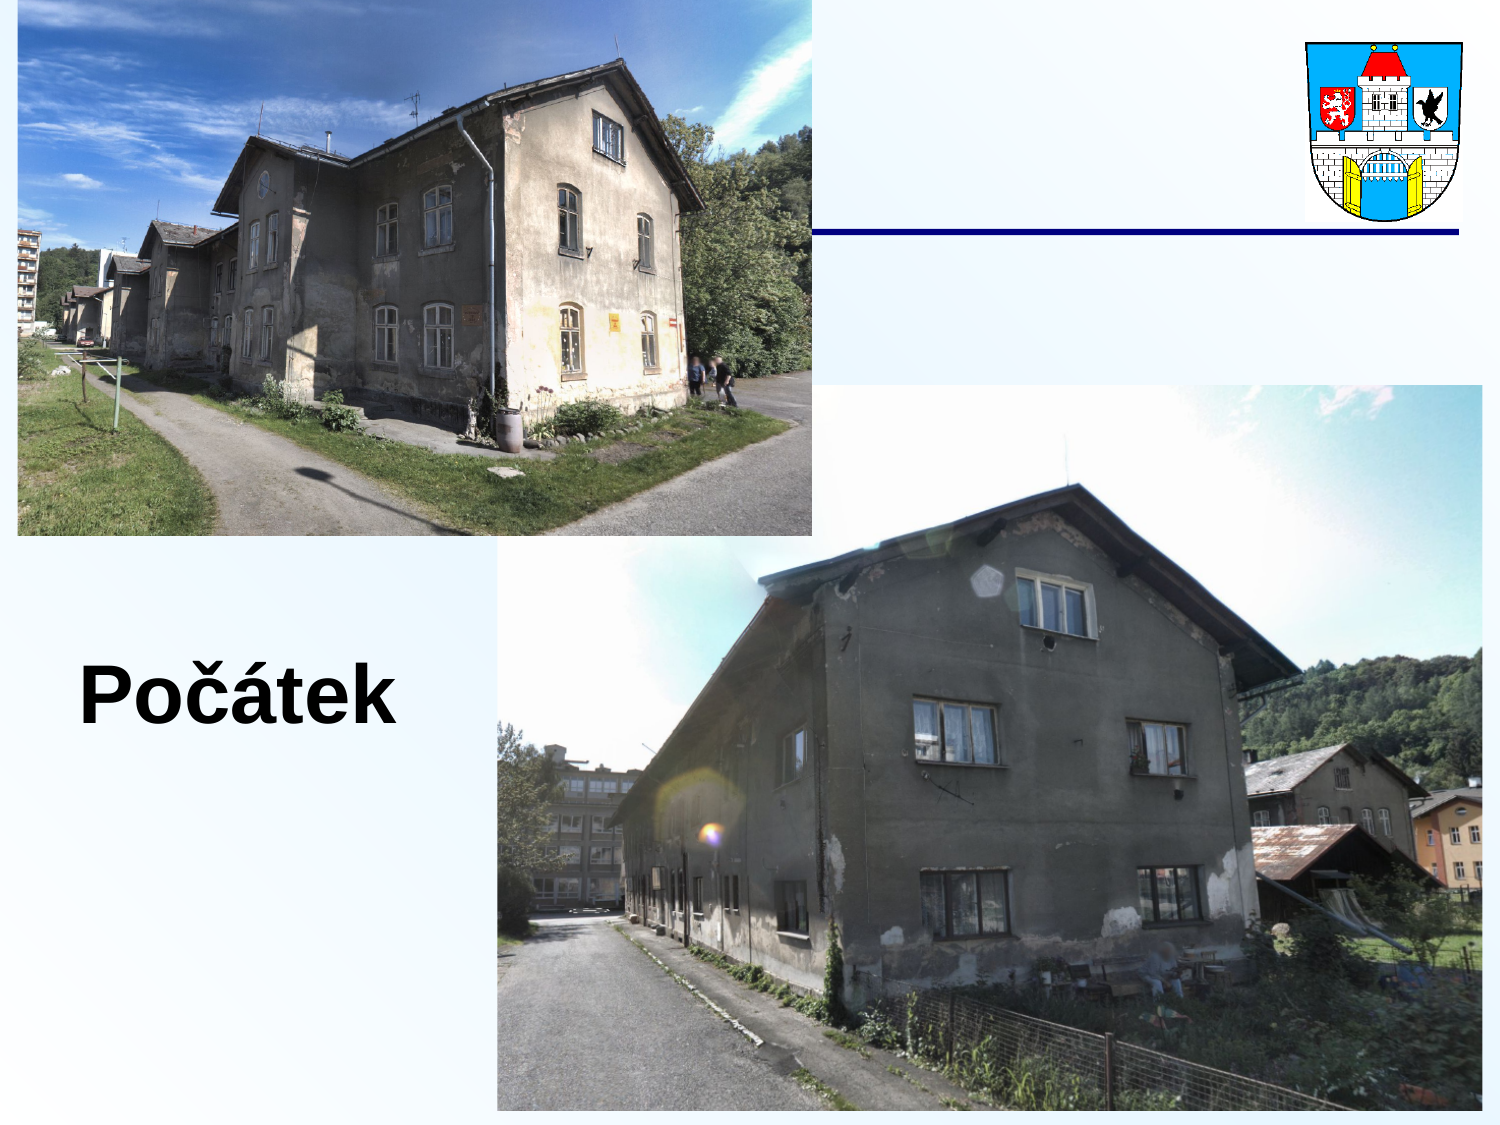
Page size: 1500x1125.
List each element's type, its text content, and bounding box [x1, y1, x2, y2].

picture [1305, 42, 1463, 222]
text_box Počátek [63, 596, 491, 784]
picture [17, 0, 1483, 1112]
